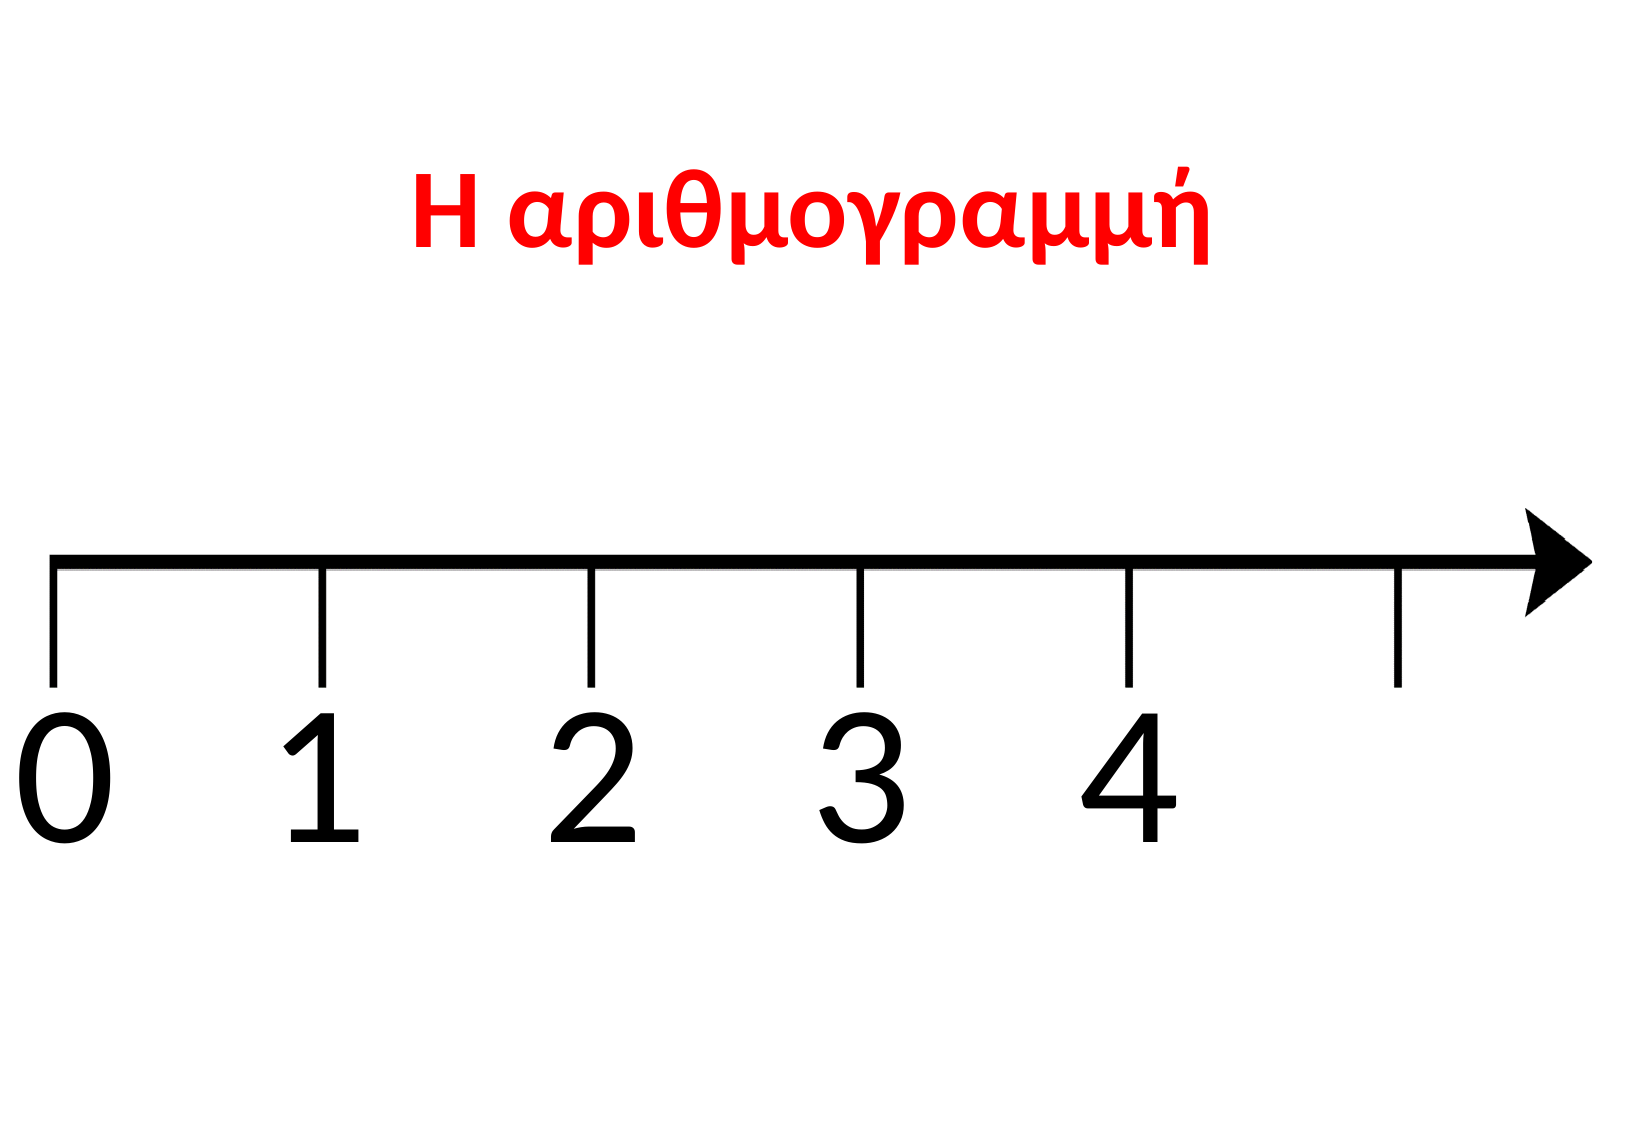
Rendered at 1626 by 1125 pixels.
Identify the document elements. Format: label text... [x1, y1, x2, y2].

text_box Η αριθμογραμμή [395, 127, 1230, 278]
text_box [0, 508, 1593, 894]
